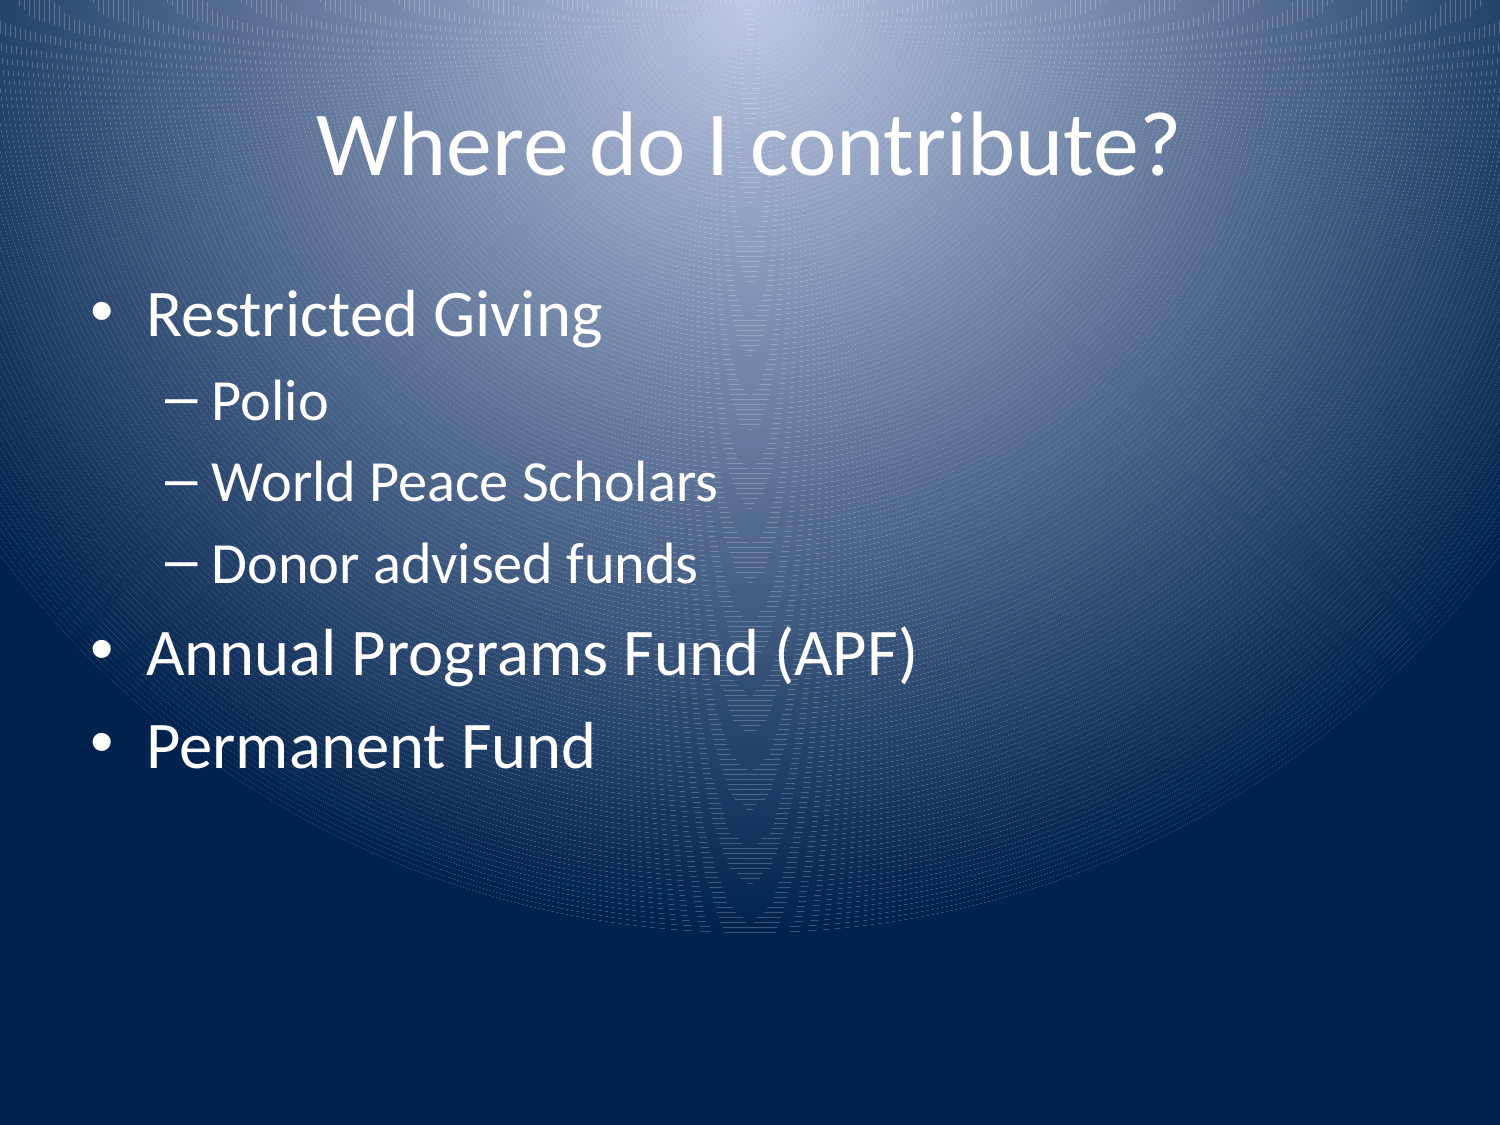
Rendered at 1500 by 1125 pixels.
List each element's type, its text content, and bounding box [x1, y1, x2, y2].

title Where do I contribute? [75, 45, 1425, 233]
list Restricted Giving Polio World Peace Scholars Donor advised funds Annual Programs Fund (APF) Permanent Fund [75, 262, 1425, 818]
